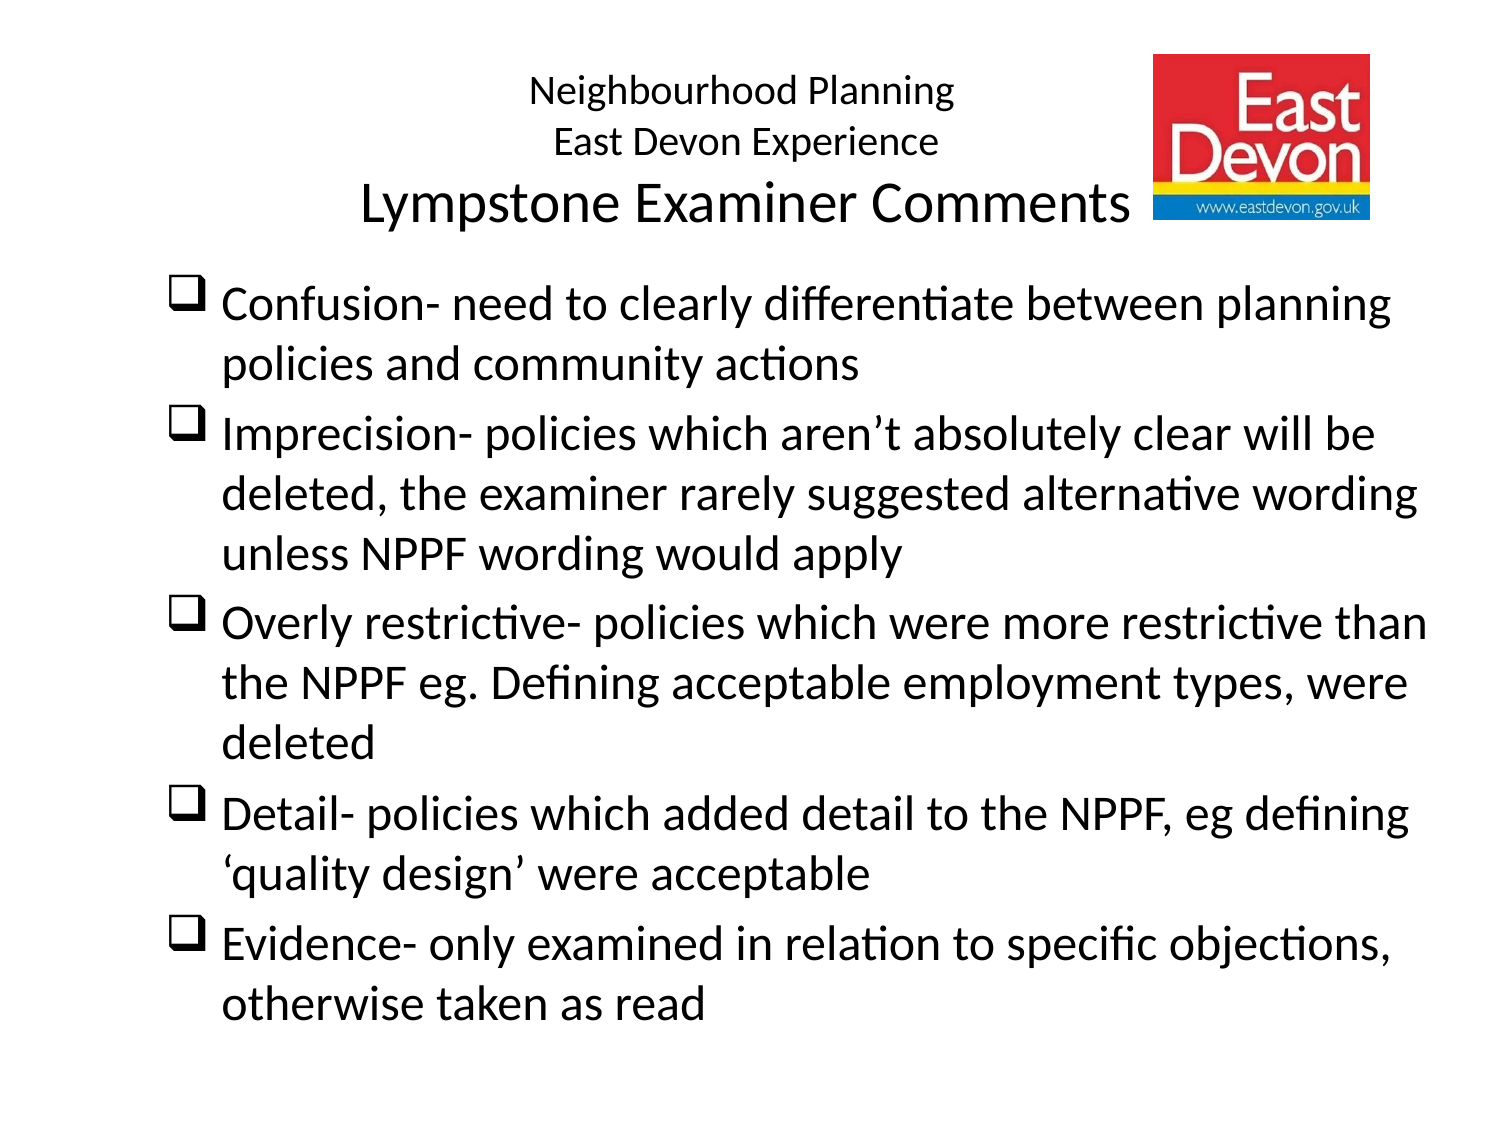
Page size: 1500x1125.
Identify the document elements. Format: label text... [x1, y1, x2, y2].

title Neighbourhood Planning East Devon Experience Lympstone Examiner Comments [123, 54, 1370, 243]
picture [1153, 54, 1370, 221]
list Confusion- need to clearly differentiate between planning policies and community actions Imprecision- policies which aren’t absolutely clear will be deleted, the examiner rarely suggested alternative wording unless NPPF wording would apply Overly restrictive- policies which were more restrictive than the NPPF eg. Defining acceptable employment types, were deleted Detail- policies which added detail to the NPPF, eg defining ‘quality design’ were acceptable Evidence- only examined in relation to specific objections, otherwise taken as read [150, 262, 1500, 1005]
